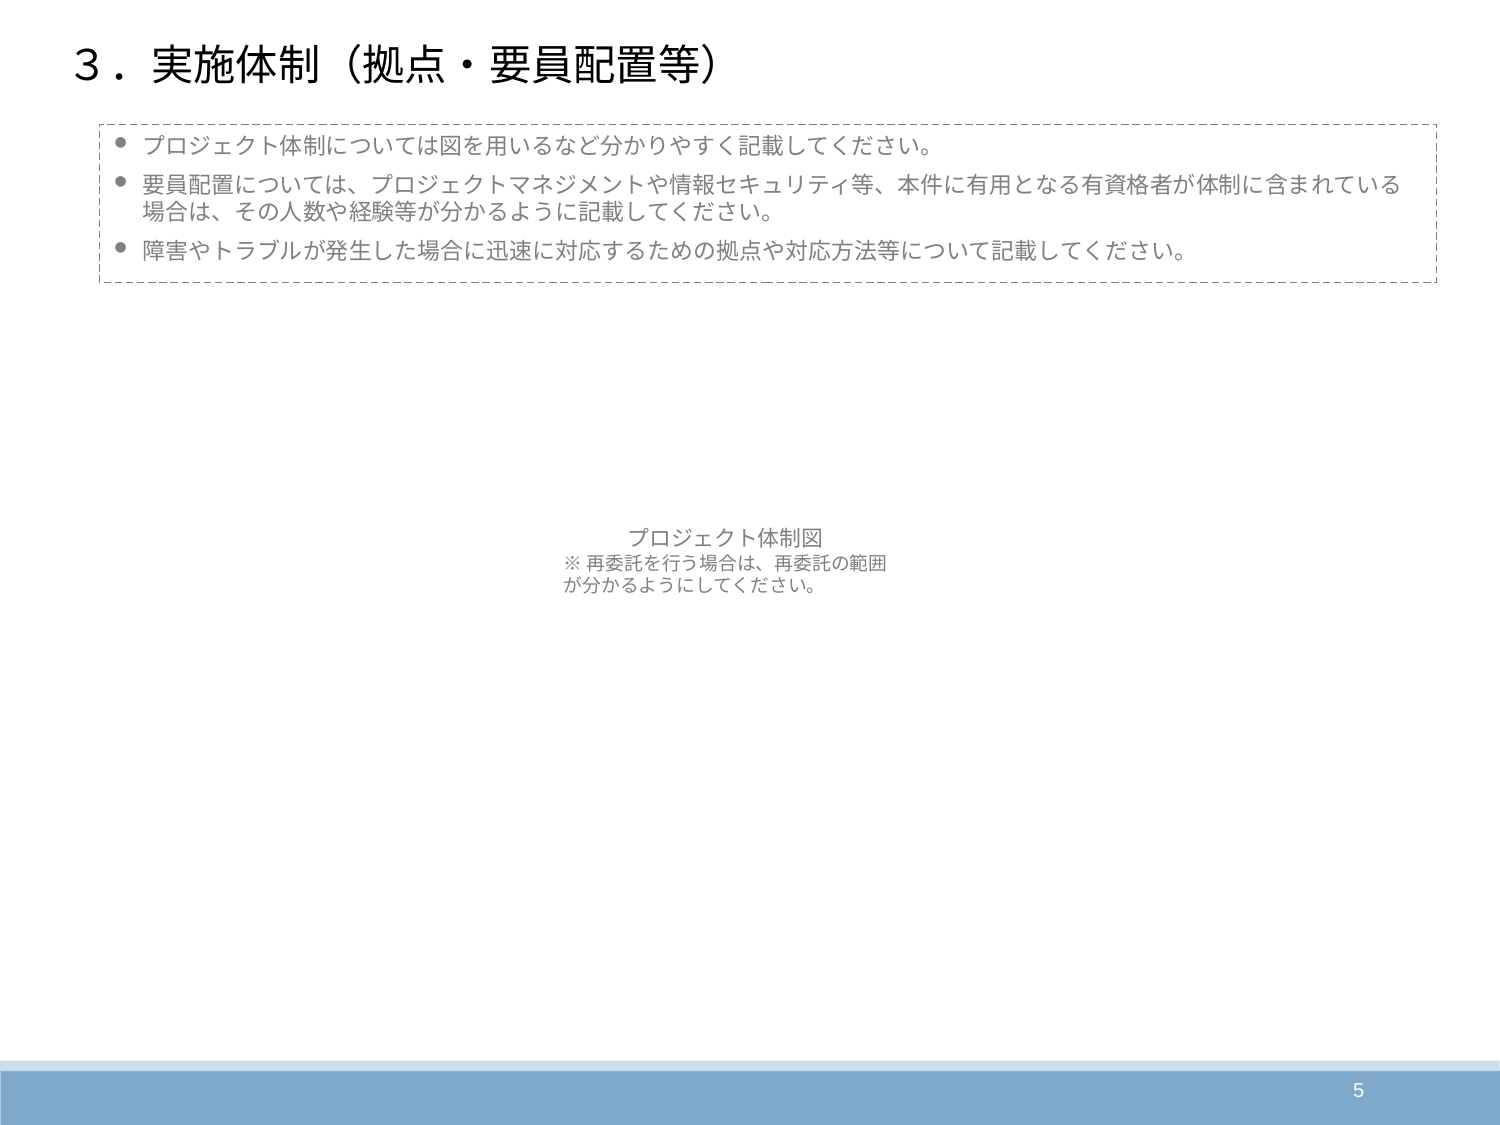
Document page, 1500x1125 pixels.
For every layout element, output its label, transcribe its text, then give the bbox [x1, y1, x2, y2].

text_box ３．実施体制（拠点・要員配置等） [52, 30, 1275, 96]
text_box プロジェクト体制図 ※再委託を行う場合は、再委託の範囲が分かるようにしてください。 [548, 517, 903, 604]
text_box プロジェクト体制については図を用いるなど分かりやすく記載してください。 要員配置については、プロジェクトマネジメントや情報セキュリティ等、本件に有用となる有資格者が体制に含まれている場合は、その人数や経験等が分かるように記載してください。 障害やトラブルが発生した場合に迅速に対応するための拠点や対応方法等について記載してください。 [99, 124, 1437, 283]
slide_number 5 [1218, 1059, 1380, 1120]
